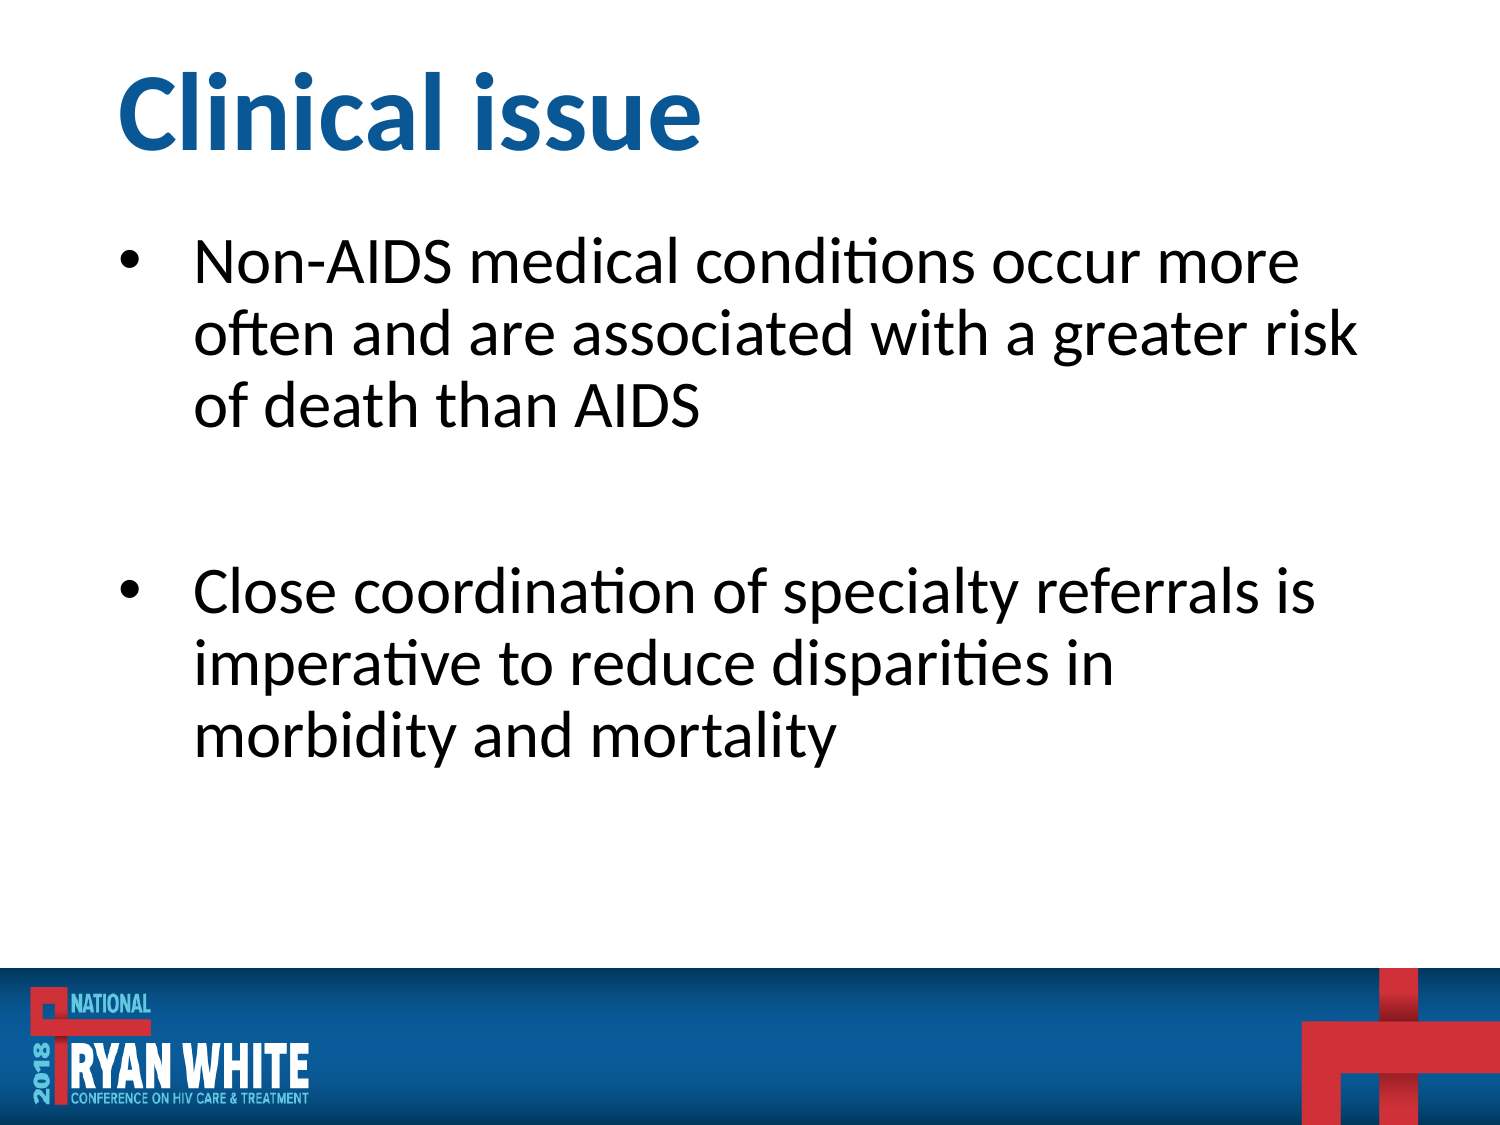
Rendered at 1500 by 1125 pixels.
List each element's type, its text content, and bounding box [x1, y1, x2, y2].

picture [0, 0, 1500, 1125]
list Non-AIDS medical conditions occur more often and are associated with a greater risk of death than AIDS Close coordination of specialty referrals is imperative to reduce disparities in morbidity and mortality [103, 218, 1397, 933]
title Clinical issue [103, 46, 1397, 183]
